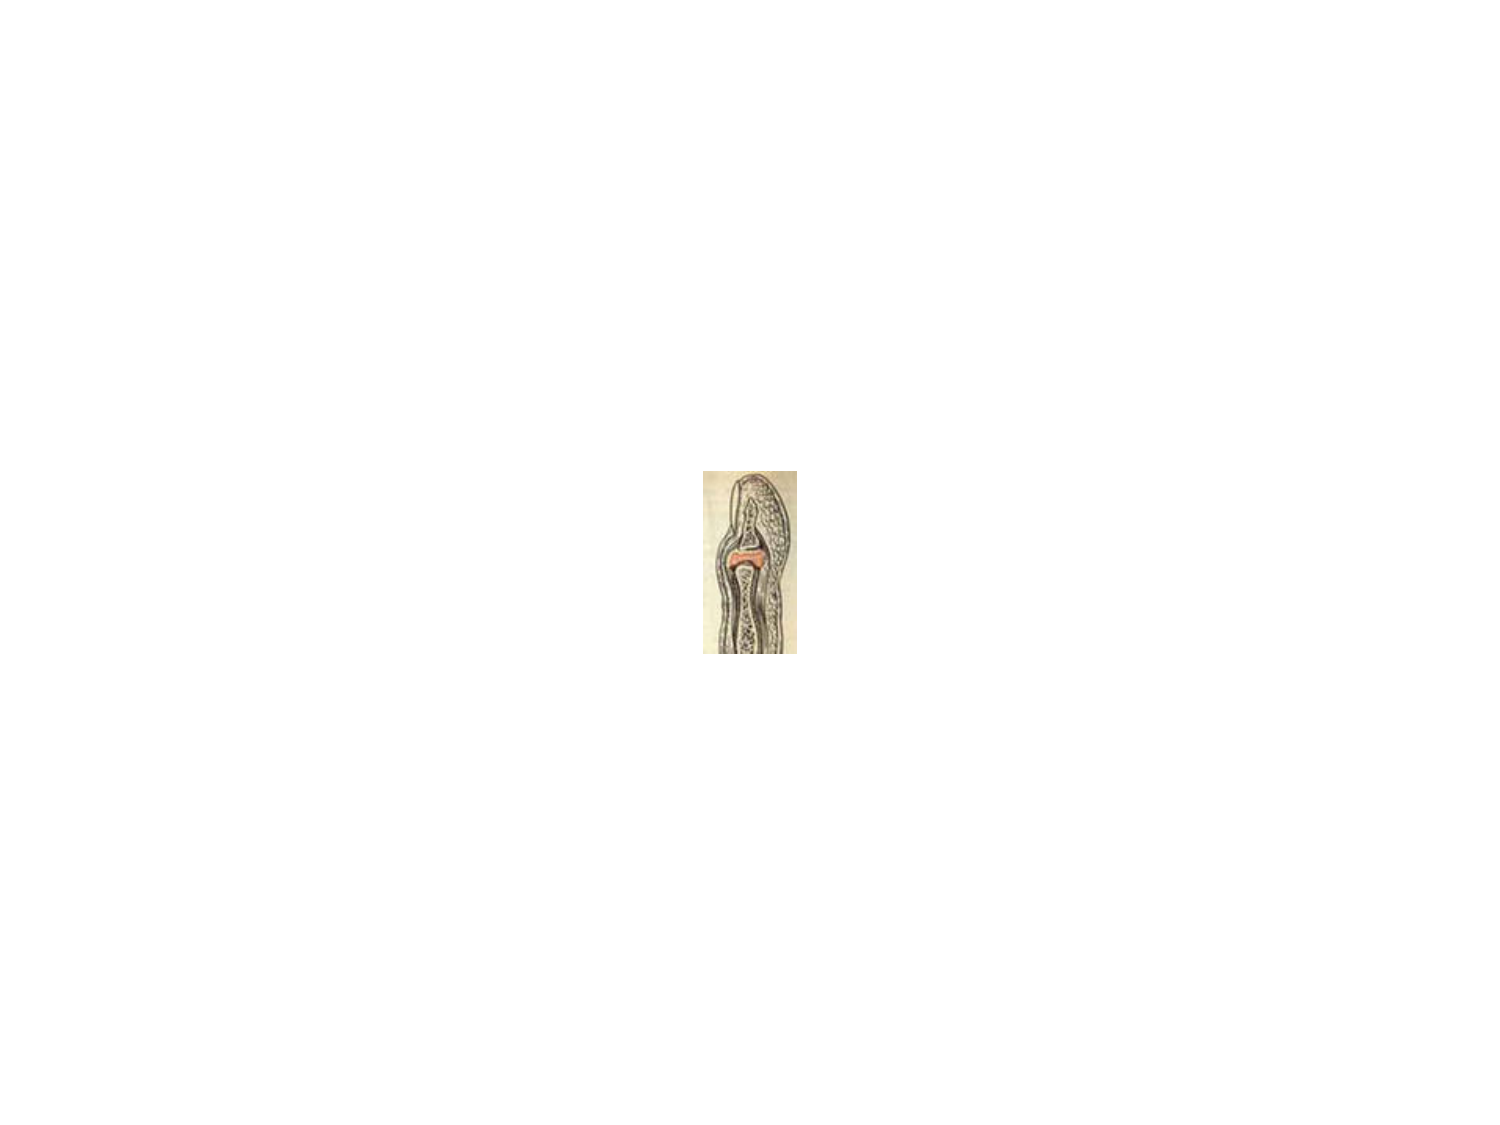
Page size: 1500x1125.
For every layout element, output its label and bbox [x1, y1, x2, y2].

picture [702, 470, 798, 655]
